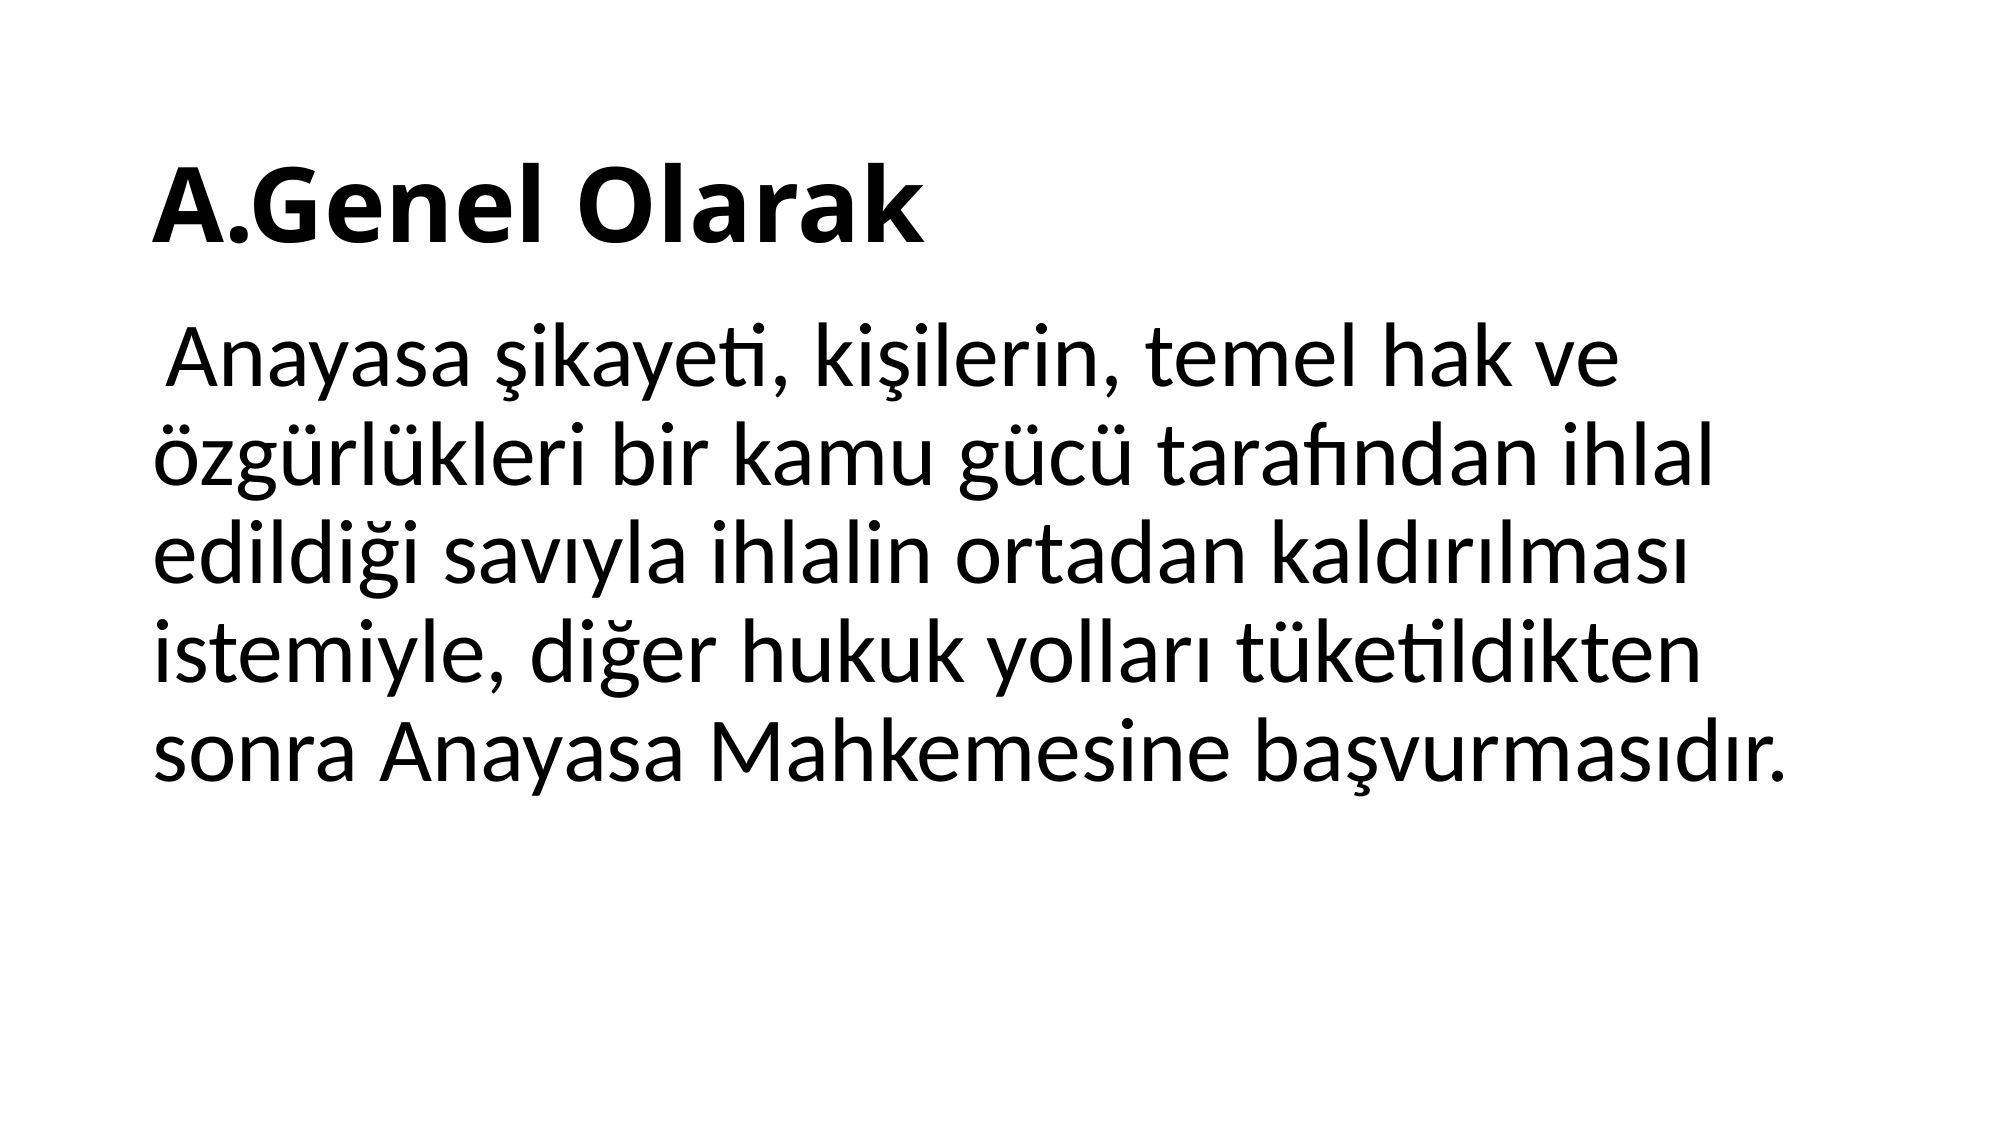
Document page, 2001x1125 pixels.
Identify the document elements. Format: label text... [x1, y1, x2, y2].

title A.Genel Olarak [137, 59, 1863, 278]
list Anayasa şikayeti, kişilerin, temel hak ve özgürlükleri bir kamu gücü tarafından ihlal edildiği savıyla ihlalin ortadan kaldırılması istemiyle, diğer hukuk yolları tüketildikten sonra Anayasa Mahkemesine başvurmasıdır. [137, 299, 1863, 1014]
